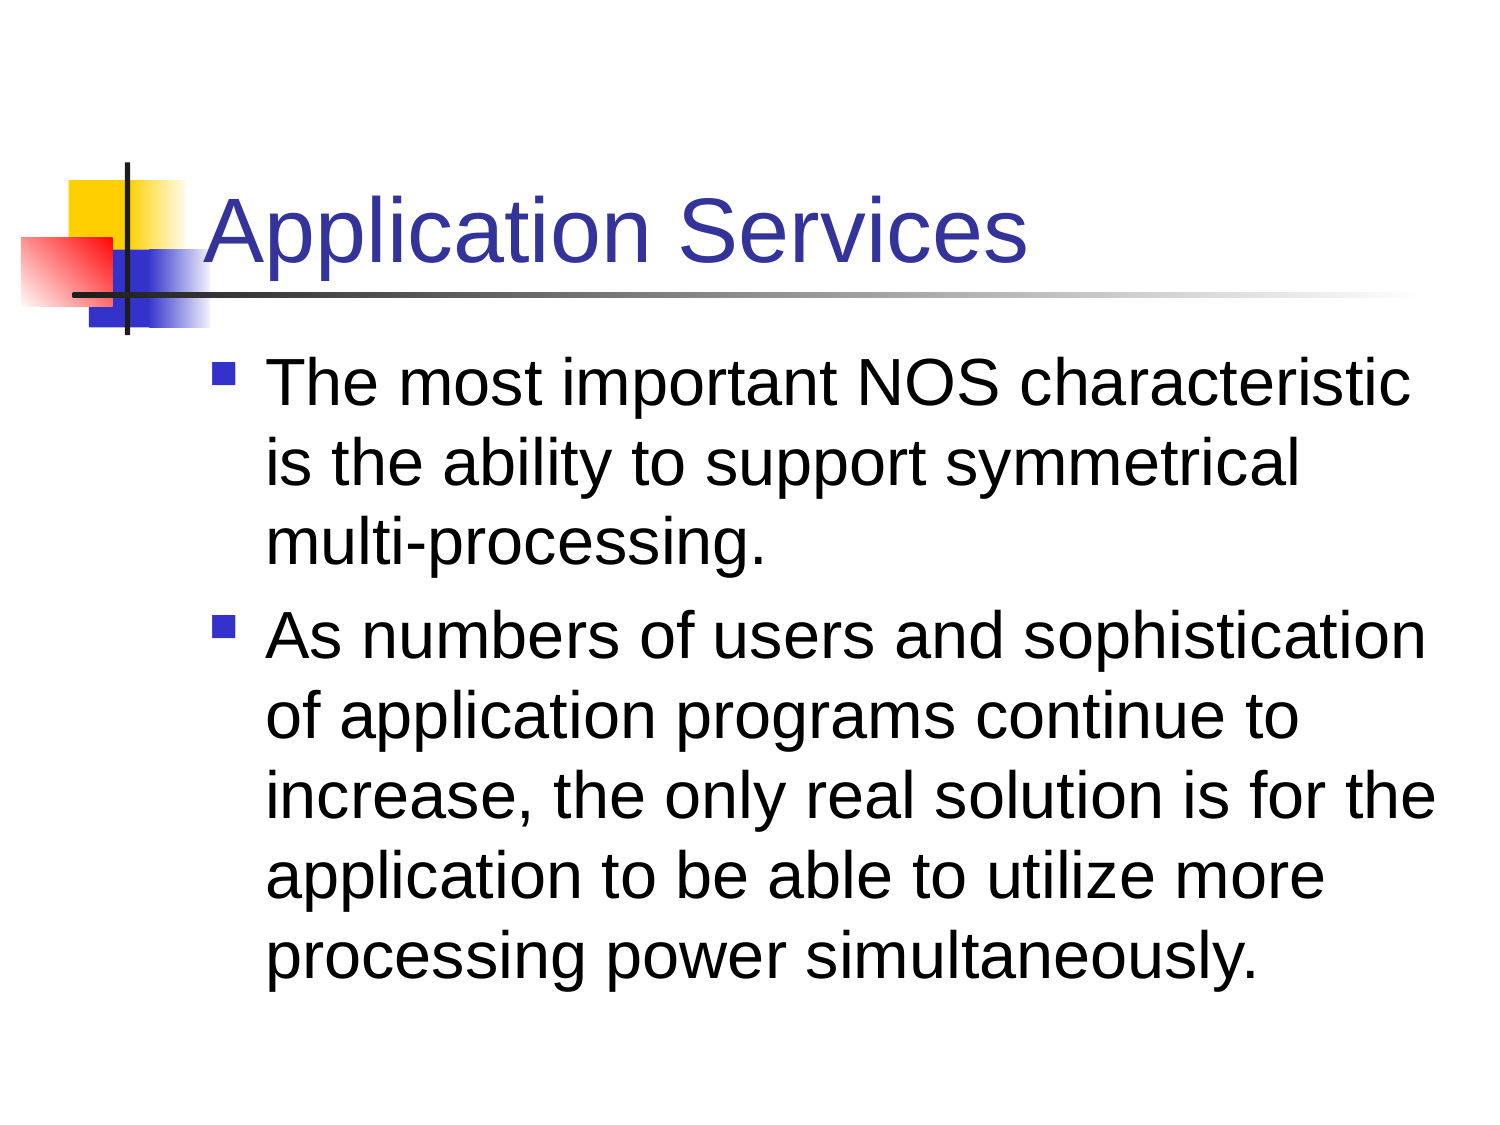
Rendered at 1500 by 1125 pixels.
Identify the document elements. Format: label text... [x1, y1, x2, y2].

list The most important NOS characteristic is the ability to support symmetrical multi-processing. As numbers of users and sophistication of application programs continue to increase, the only real solution is for the application to be able to utilize more processing power simultaneously. [193, 330, 1470, 1007]
title Application Services [188, 101, 1468, 289]
